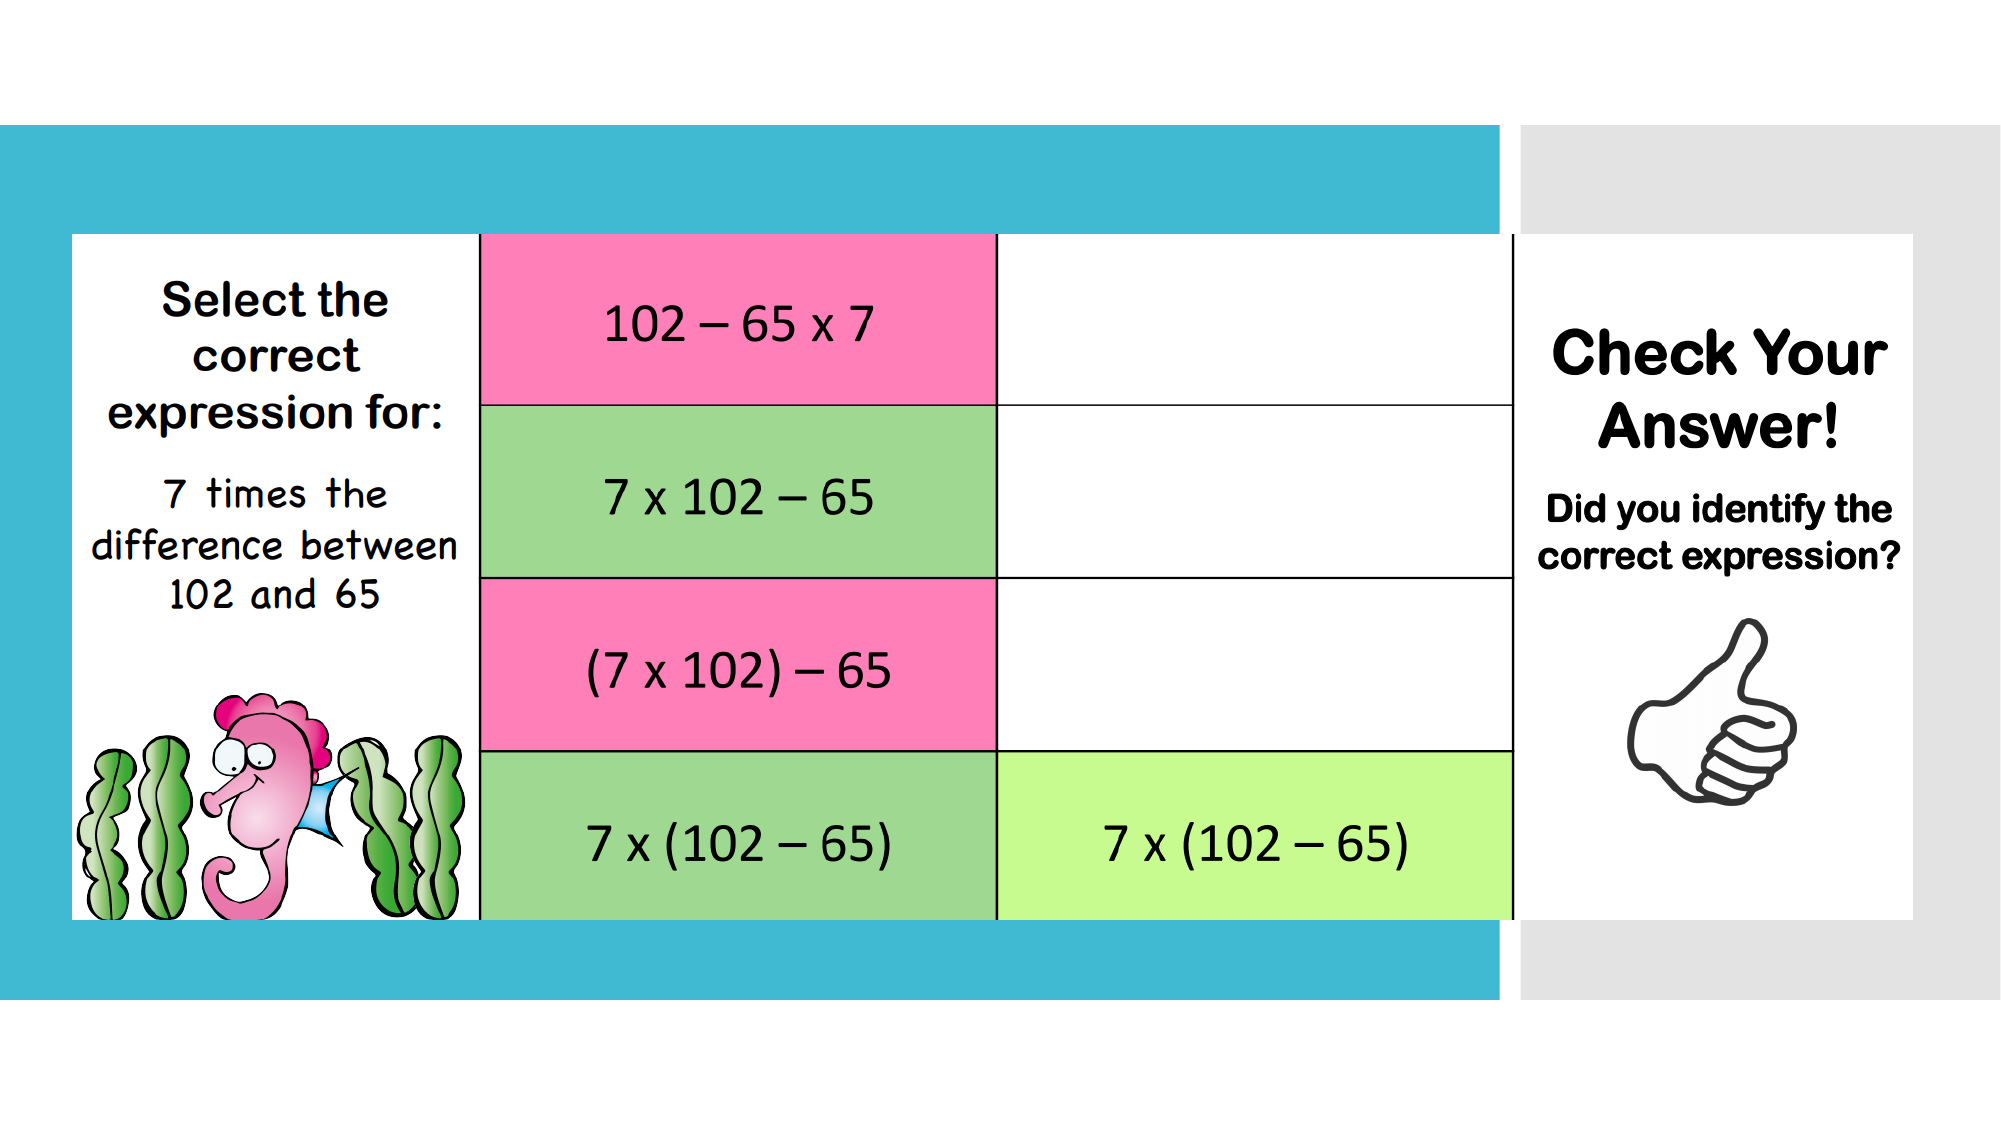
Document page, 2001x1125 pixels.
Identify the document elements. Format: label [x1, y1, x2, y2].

picture [71, 234, 1913, 921]
